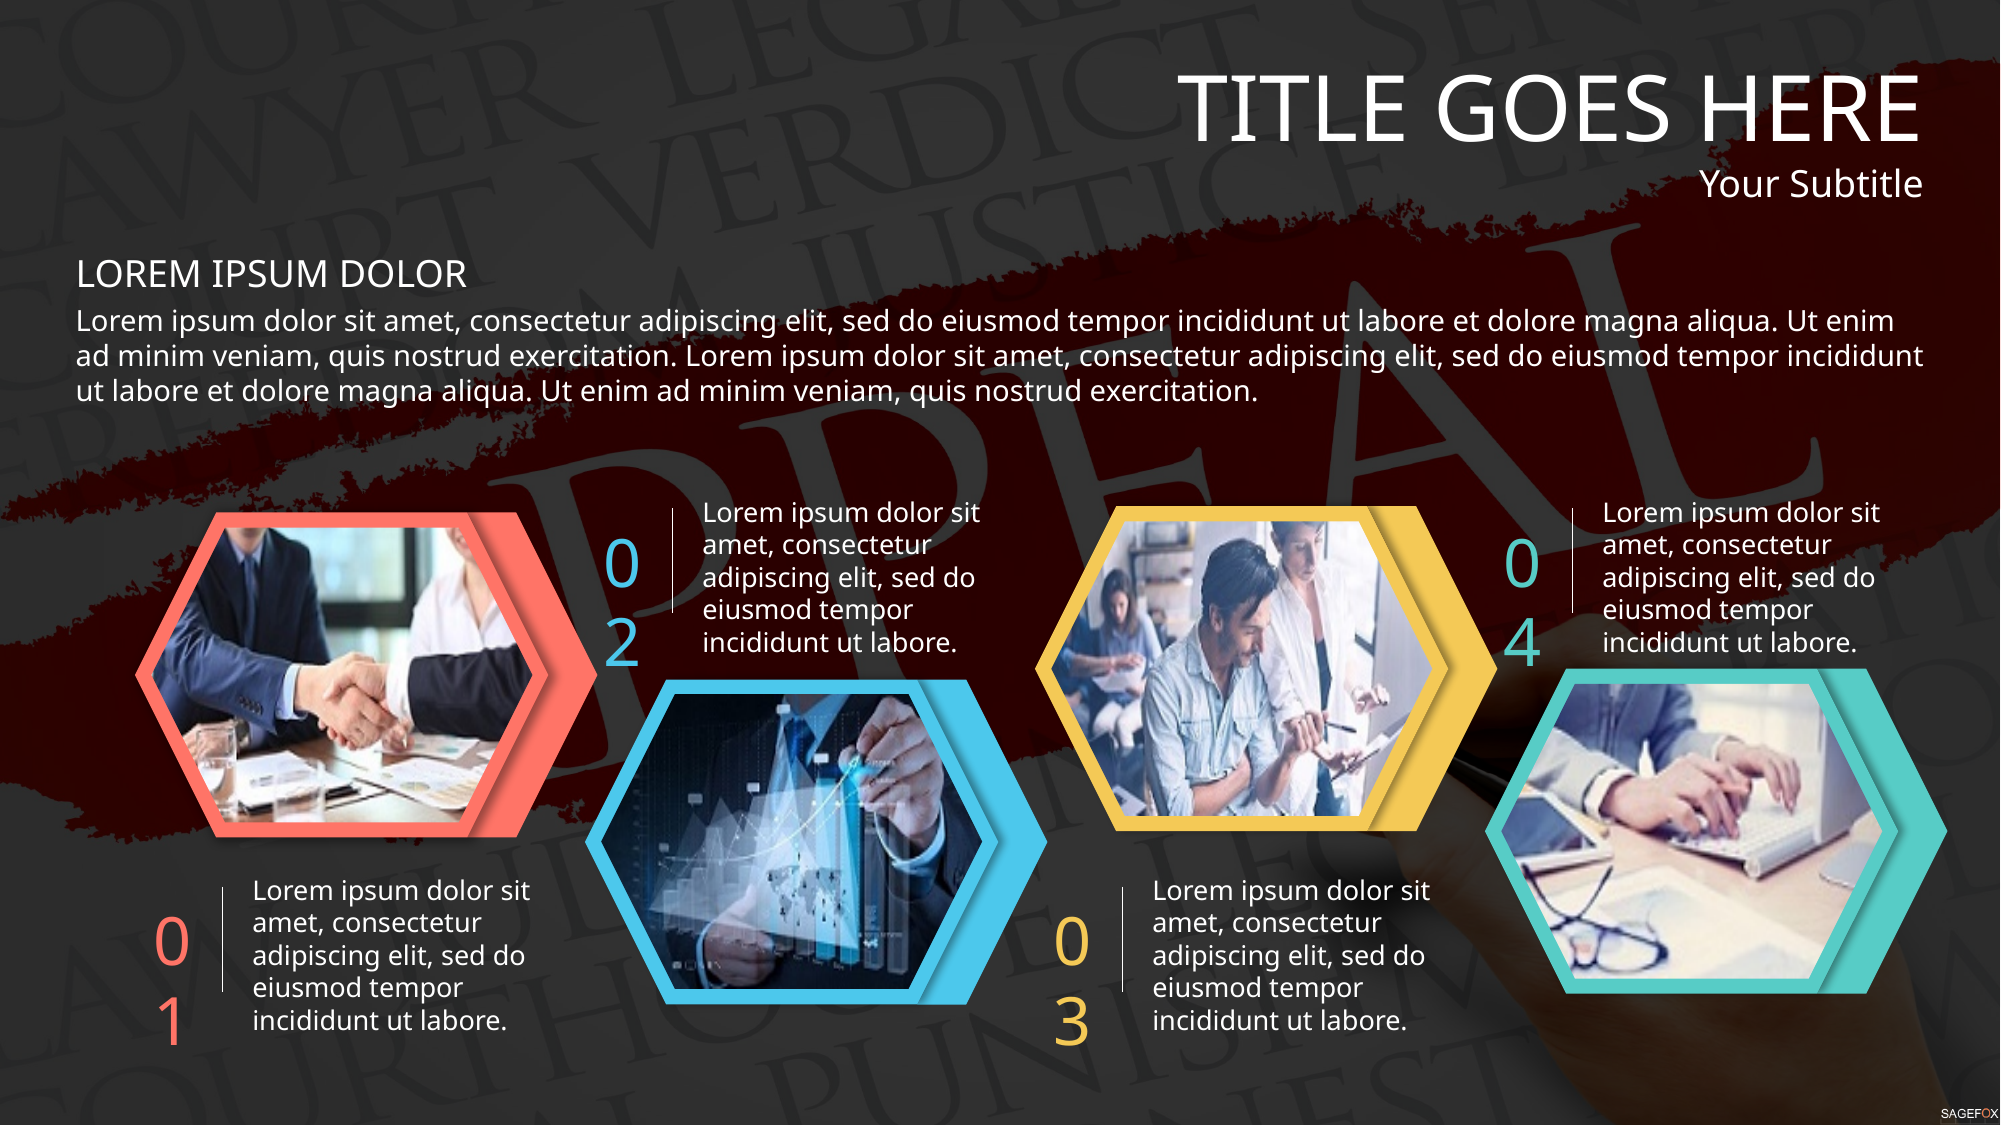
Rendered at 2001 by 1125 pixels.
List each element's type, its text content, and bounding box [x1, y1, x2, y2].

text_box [1034, 506, 1498, 832]
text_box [119, 866, 598, 1013]
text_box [134, 512, 598, 838]
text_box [1019, 866, 1498, 1013]
picture [0, 0, 2001, 1125]
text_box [569, 487, 1048, 635]
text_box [584, 679, 1048, 1005]
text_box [1469, 487, 1948, 635]
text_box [1484, 668, 1948, 994]
text_box LOREM IPSUM DOLOR Lorem ipsum dolor sit amet, consectetur adipiscing elit, sed do eiusmod tempor incididunt ut labore et dolore magna aliqua. Ut enim ad minim veniam, quis nostrud exercitation. Lorem ipsum dolor sit amet, consectetur adipiscing elit, sed do eiusmod tempor incididunt ut labore et dolore magna aliqua. Ut enim ad minim veniam, quis nostrud exercitation. [60, 242, 1947, 415]
text_box TITLE GOES HERE Your Subtitle [1035, 42, 1939, 212]
